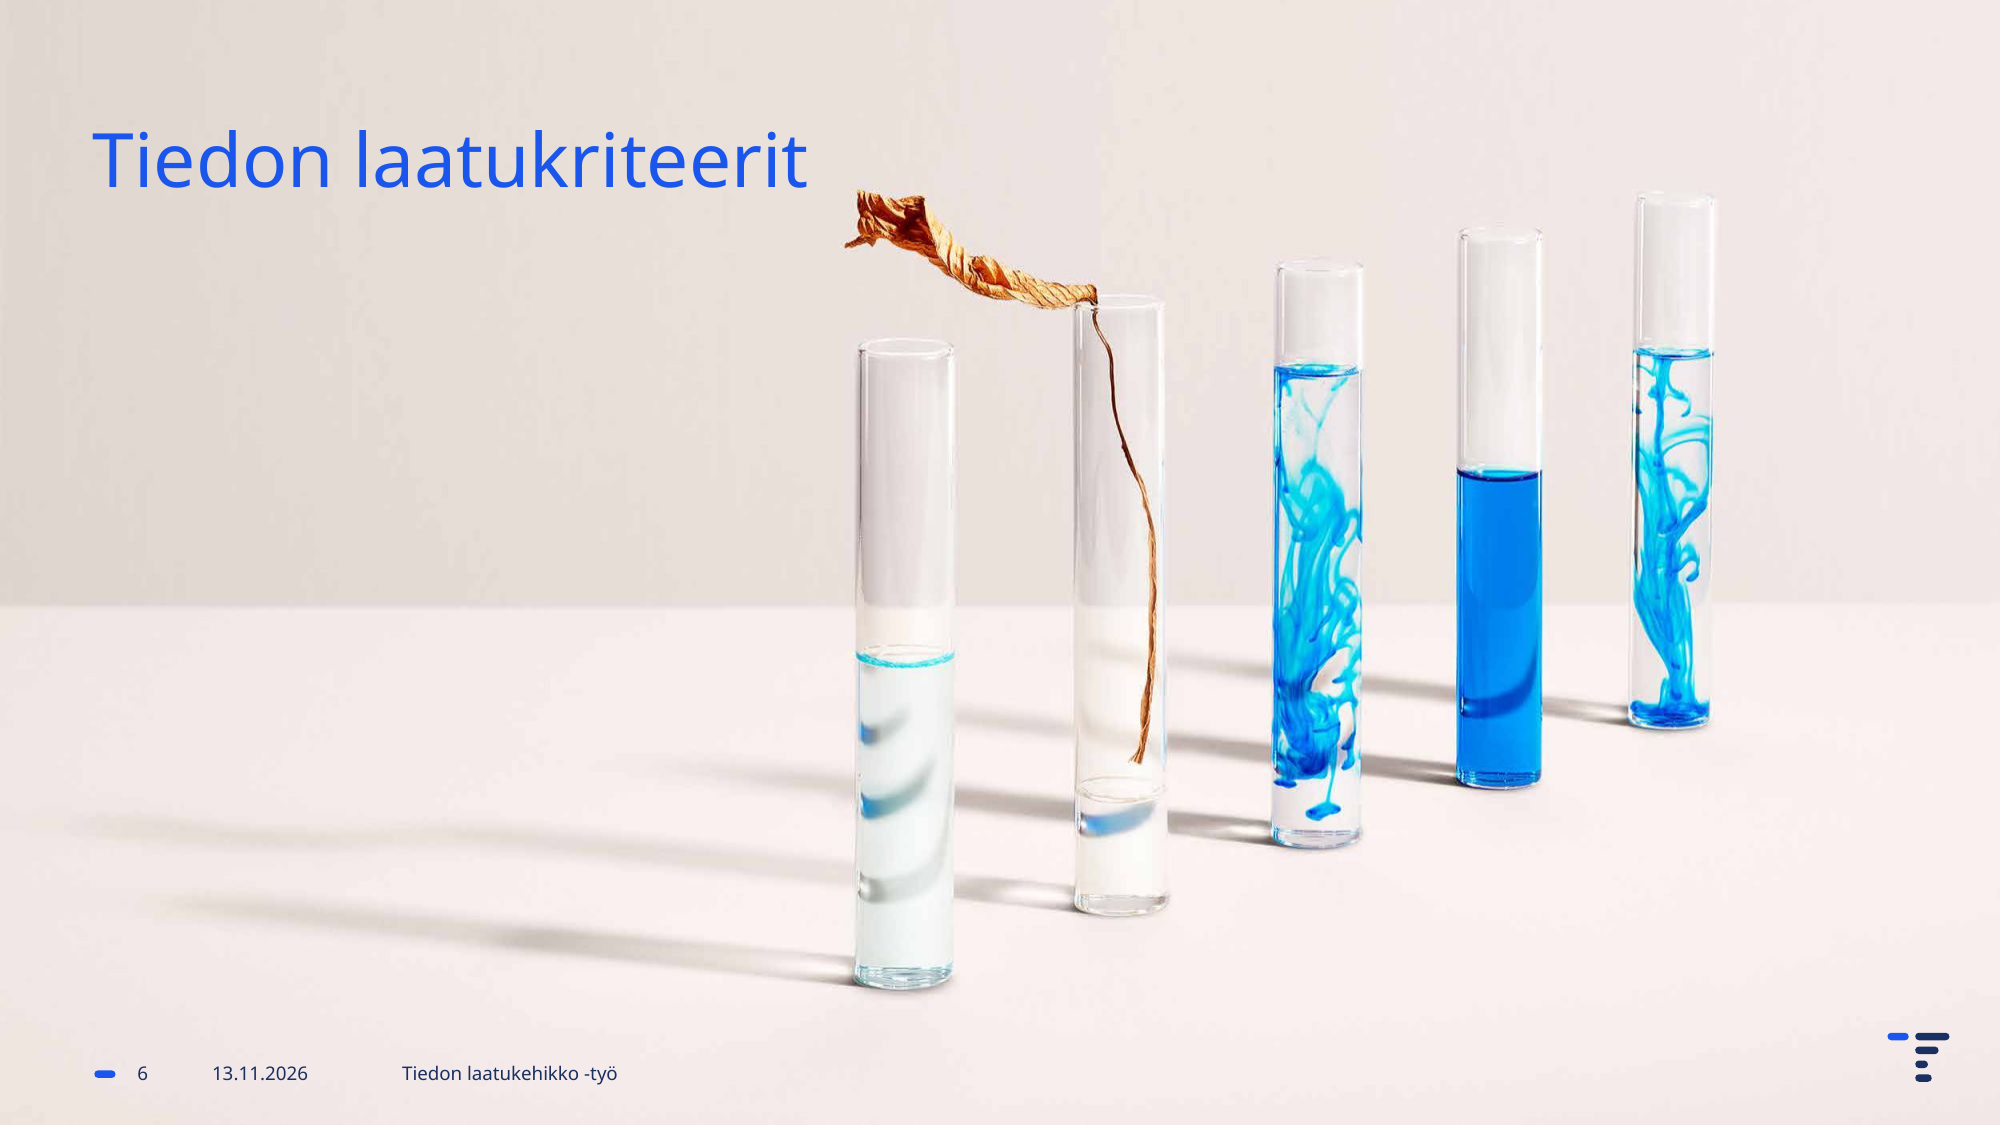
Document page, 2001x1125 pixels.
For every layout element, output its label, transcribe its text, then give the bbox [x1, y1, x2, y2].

slide_number 6 [137, 1055, 212, 1092]
footer Tiedon laatukehikko -työ [402, 1055, 993, 1092]
picture [0, 0, 2000, 1125]
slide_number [212, 1055, 399, 1092]
title Tiedon laatukriteerit [93, 126, 1000, 292]
